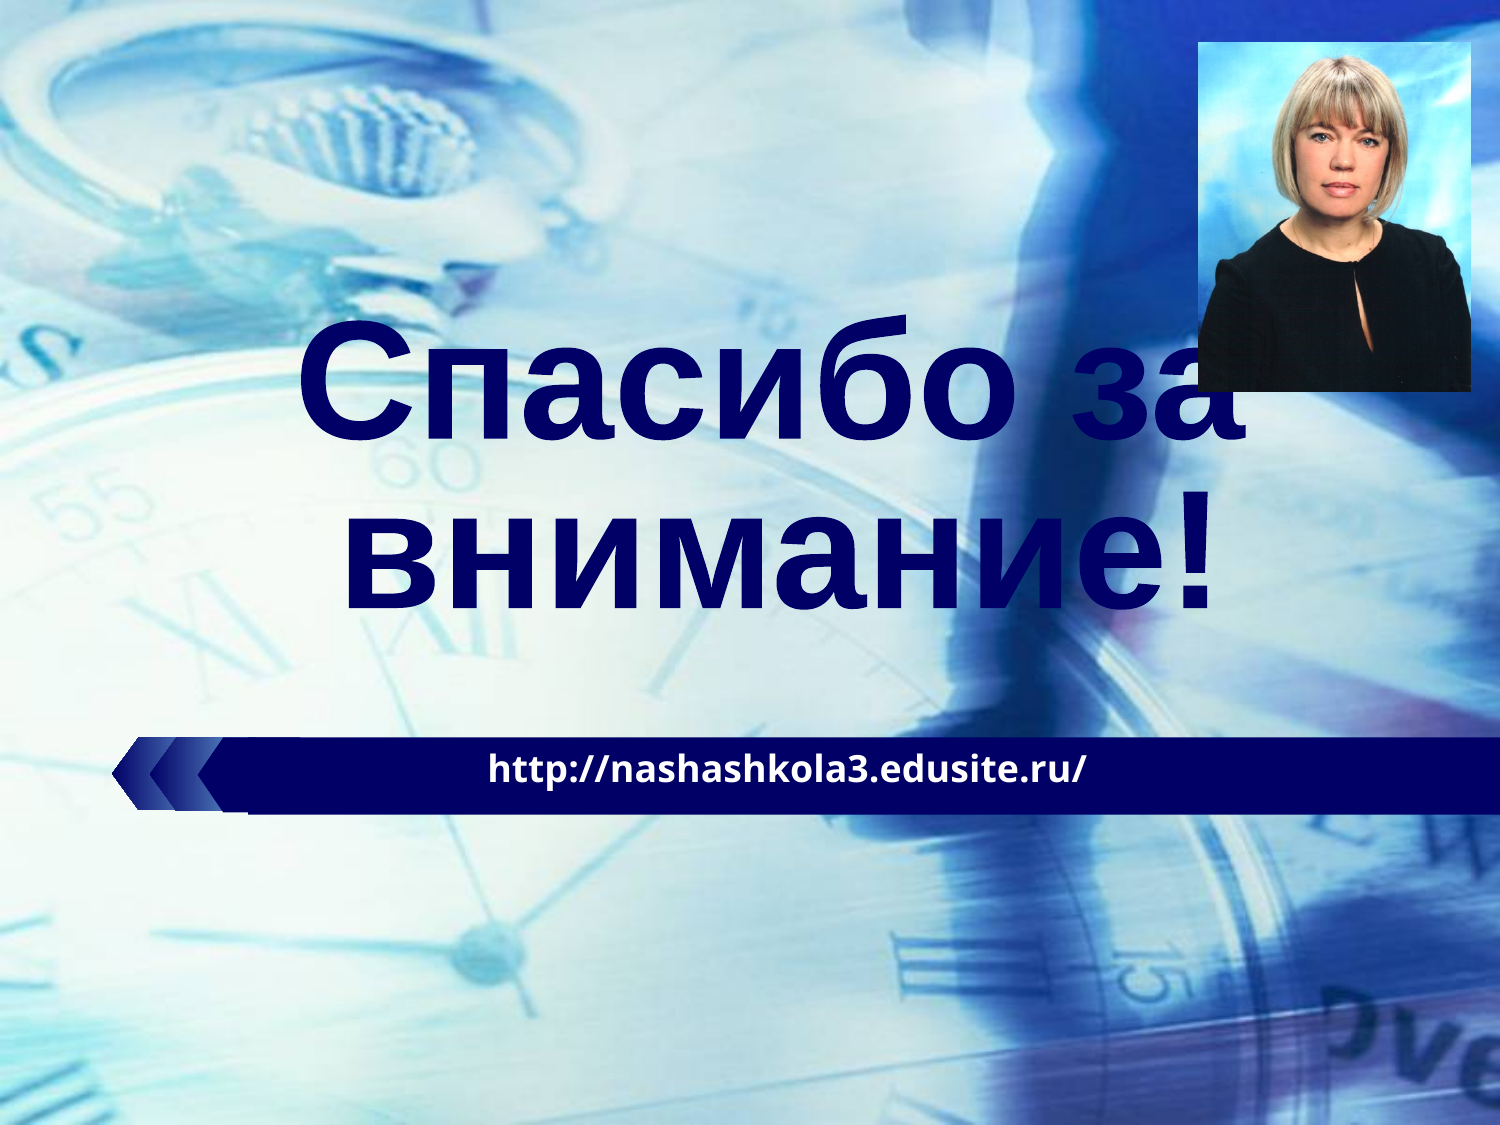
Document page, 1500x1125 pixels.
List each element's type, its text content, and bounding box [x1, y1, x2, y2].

text_box http://nashashkola3.edusite.ru/ [399, 737, 1175, 798]
picture [0, 0, 1500, 1125]
